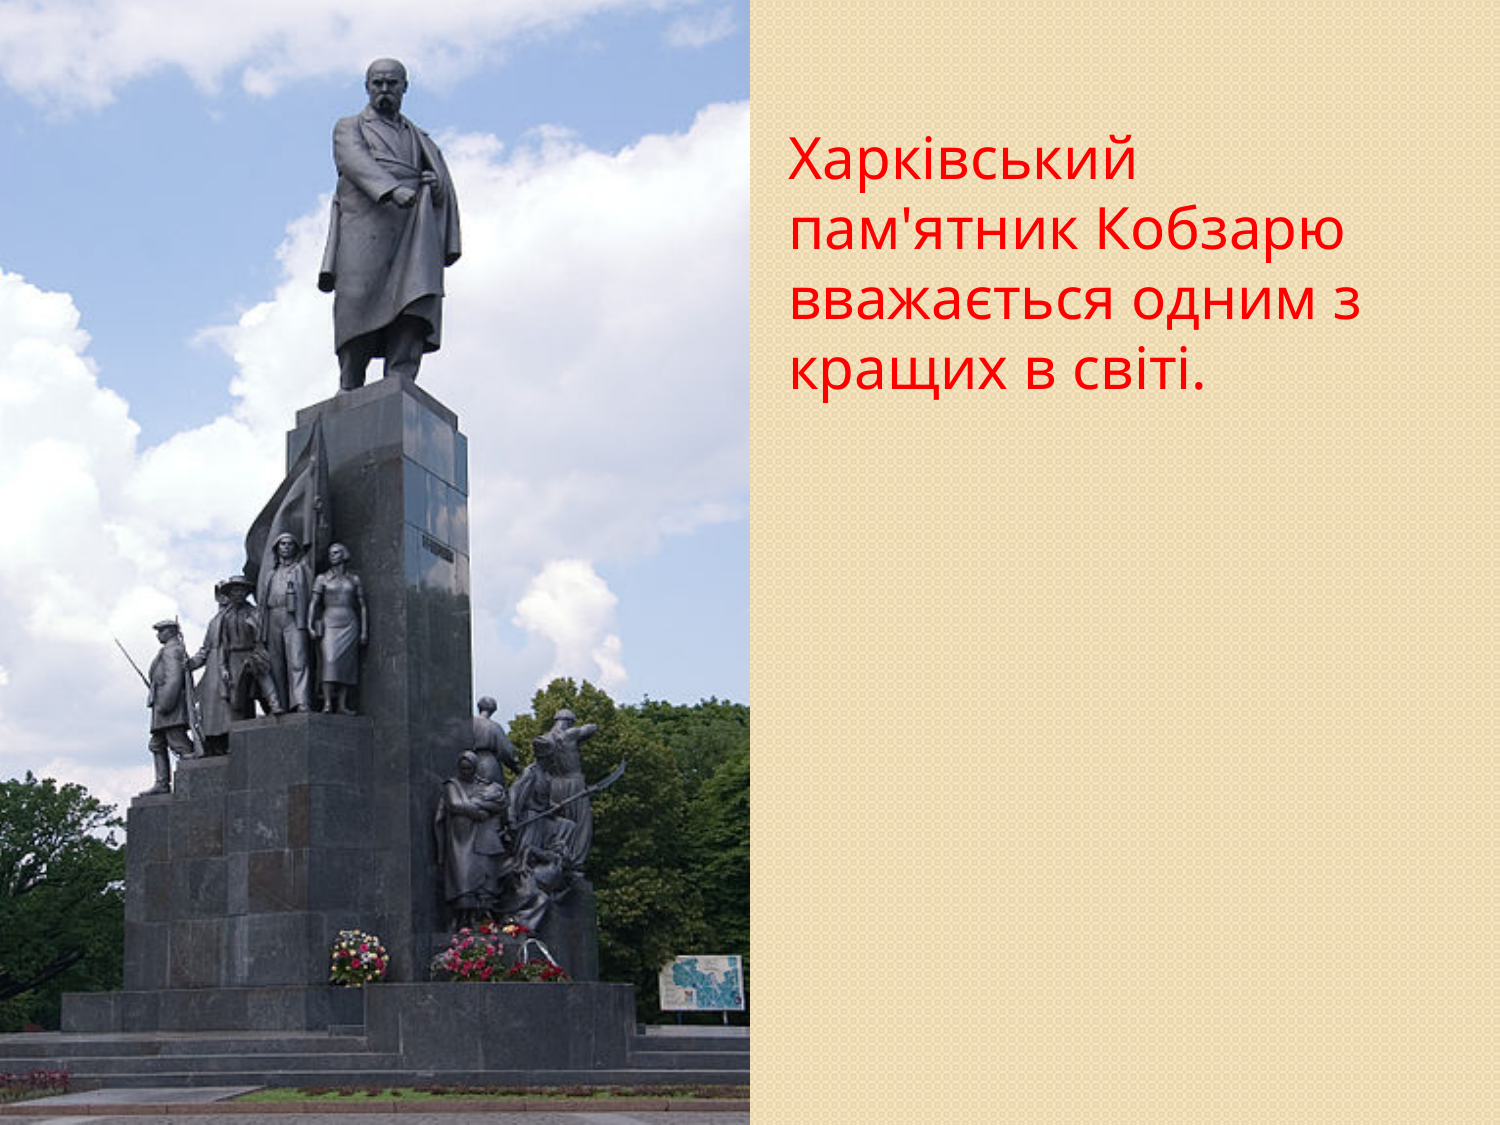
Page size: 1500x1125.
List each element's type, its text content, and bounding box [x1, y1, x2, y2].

text_box Харківський пам'ятник Кобзарю вважається одним з кращих в світі. [773, 113, 1436, 409]
picture [0, 0, 751, 1125]
